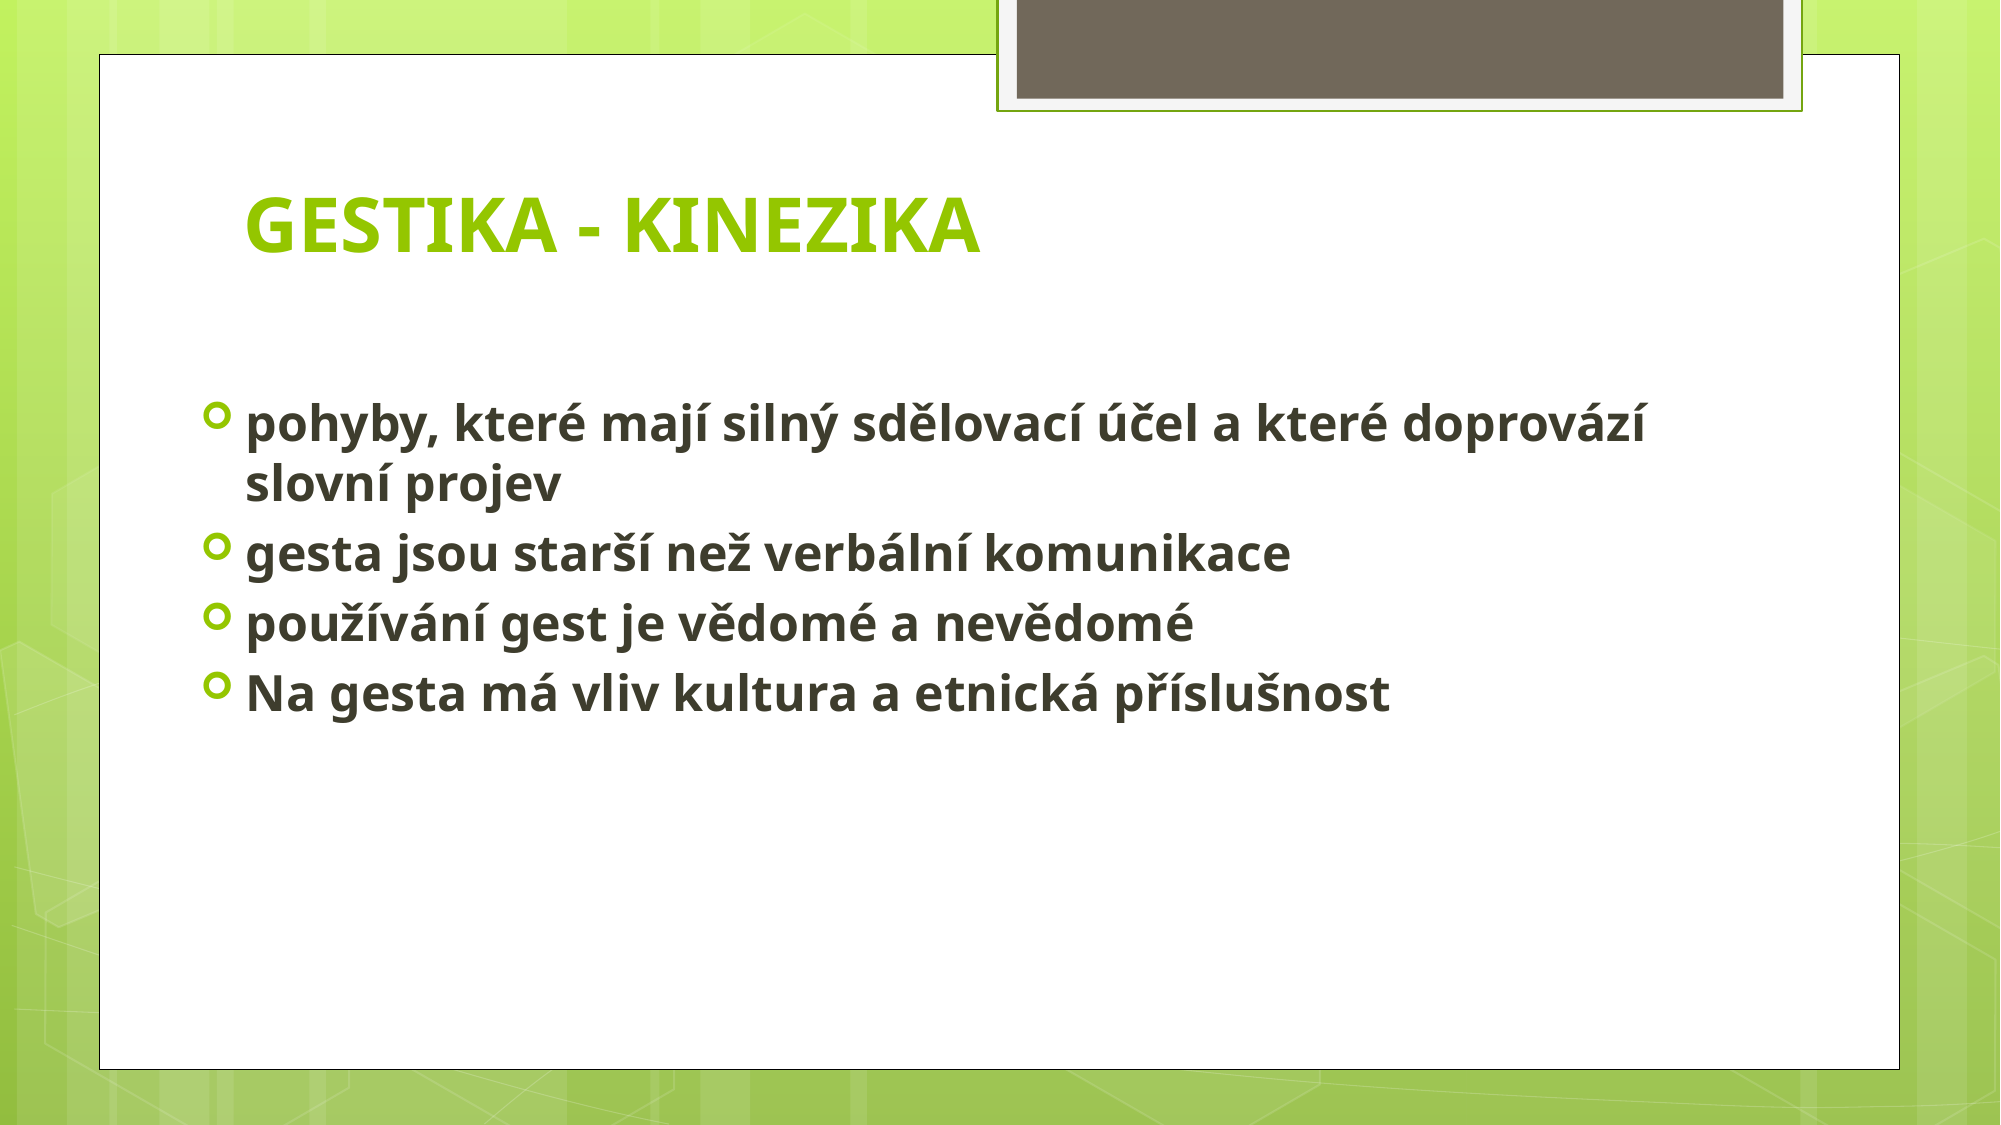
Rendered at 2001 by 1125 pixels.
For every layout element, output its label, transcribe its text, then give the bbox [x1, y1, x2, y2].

title Gestika - kinezika [228, 168, 1765, 367]
list pohyby, které mají silný sdělovací účel a které doprovází slovní projev gesta jsou starší než verbální komunikace používání gest je vědomé a nevědomé Na gesta má vliv kultura a etnická příslušnost [174, 383, 1711, 957]
